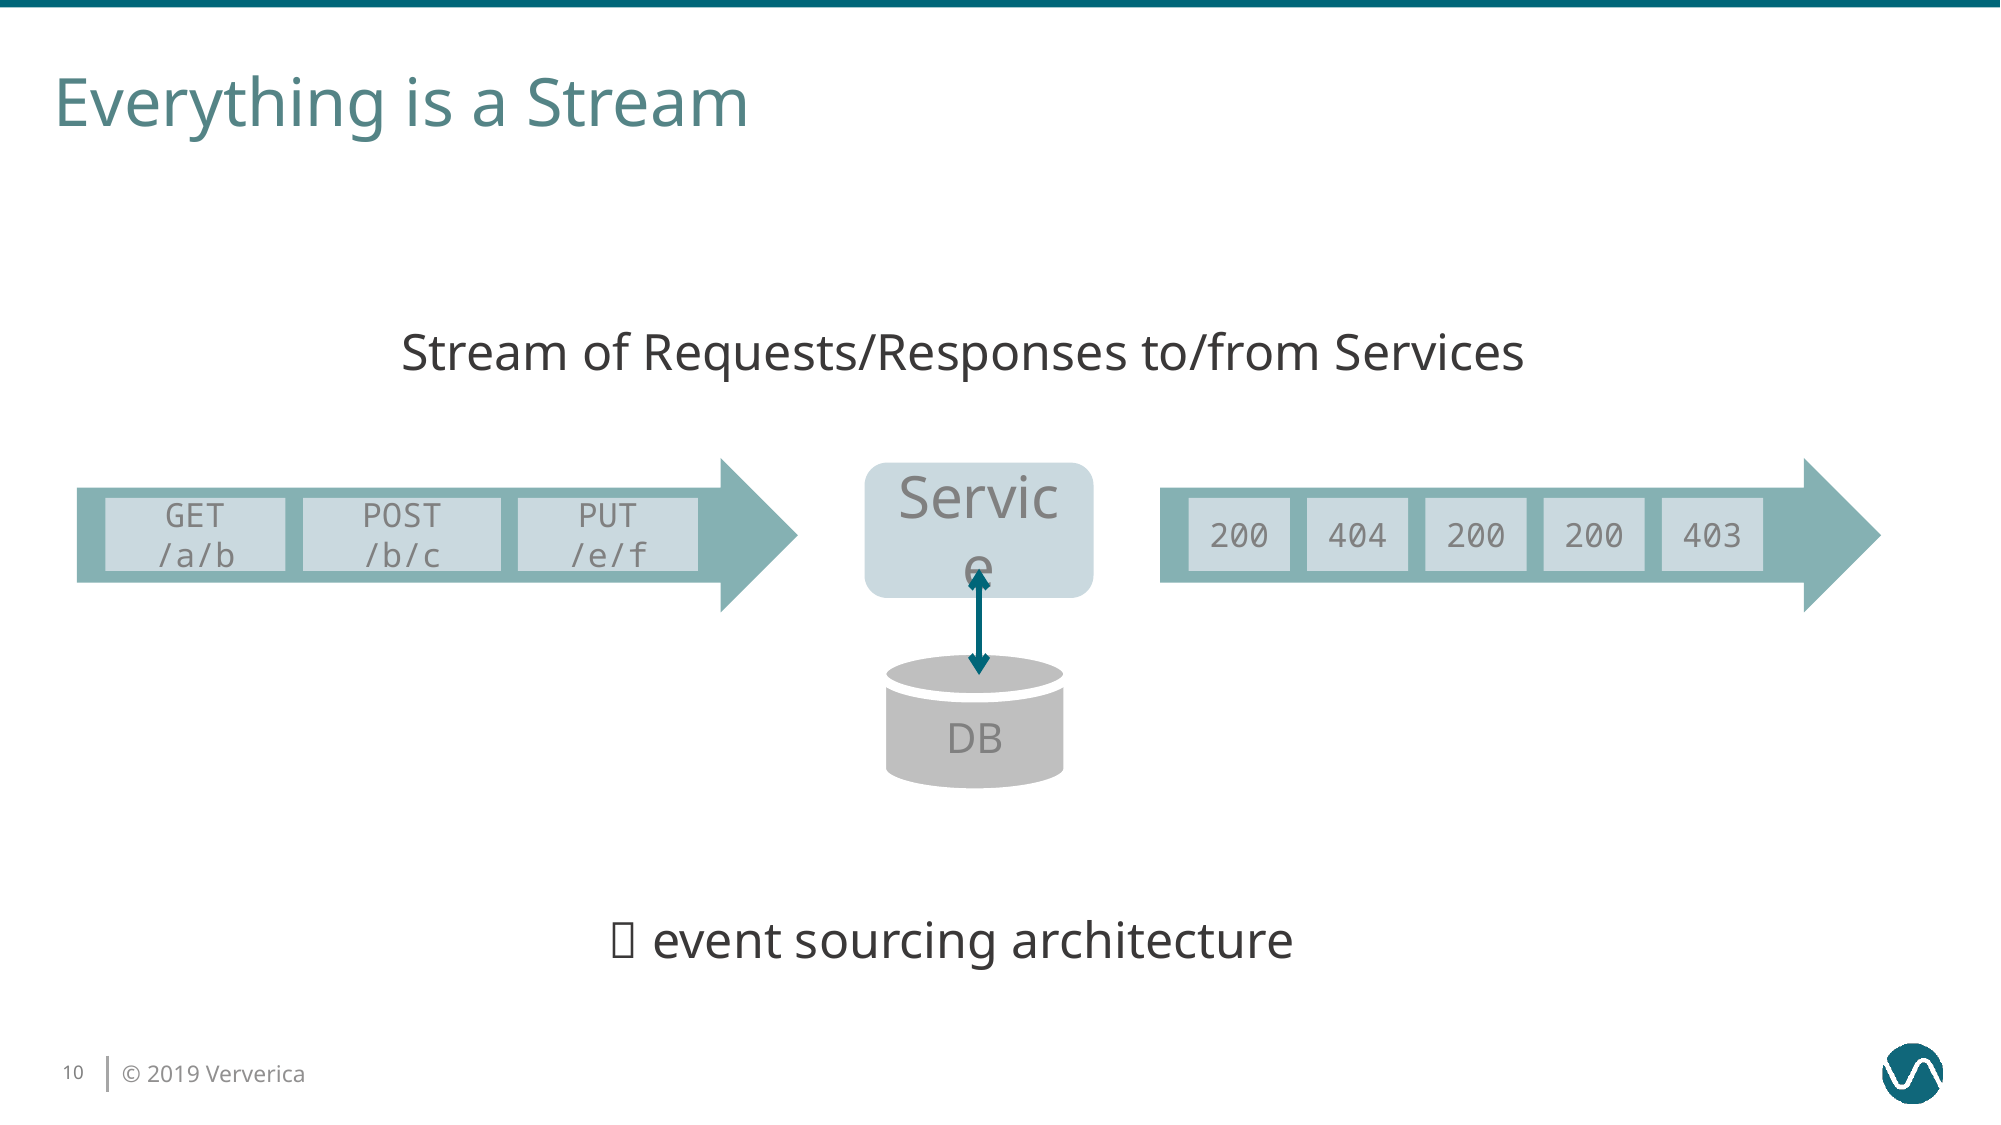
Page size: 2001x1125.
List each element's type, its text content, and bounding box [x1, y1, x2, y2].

text_box PUT /e/f [517, 497, 699, 572]
text_box Stream of Requests/Responses to/from Services [389, 314, 1539, 387]
text_box Service [863, 461, 1095, 599]
text_box 404 [1306, 497, 1409, 572]
text_box [1159, 455, 1883, 615]
text_box POST /b/c [302, 497, 502, 572]
picture [1876, 1037, 1949, 1110]
text_box [75, 455, 800, 615]
text_box 200 [1188, 497, 1291, 572]
text_box GET /a/b [104, 497, 286, 572]
text_box  event sourcing architecture [597, 902, 1307, 975]
text_box 403 [1661, 497, 1764, 572]
text_box 200 [1424, 497, 1528, 572]
text_box DB [880, 649, 1069, 794]
text_box 200 [1543, 497, 1646, 572]
title Everything is a Stream [53, 59, 1947, 141]
